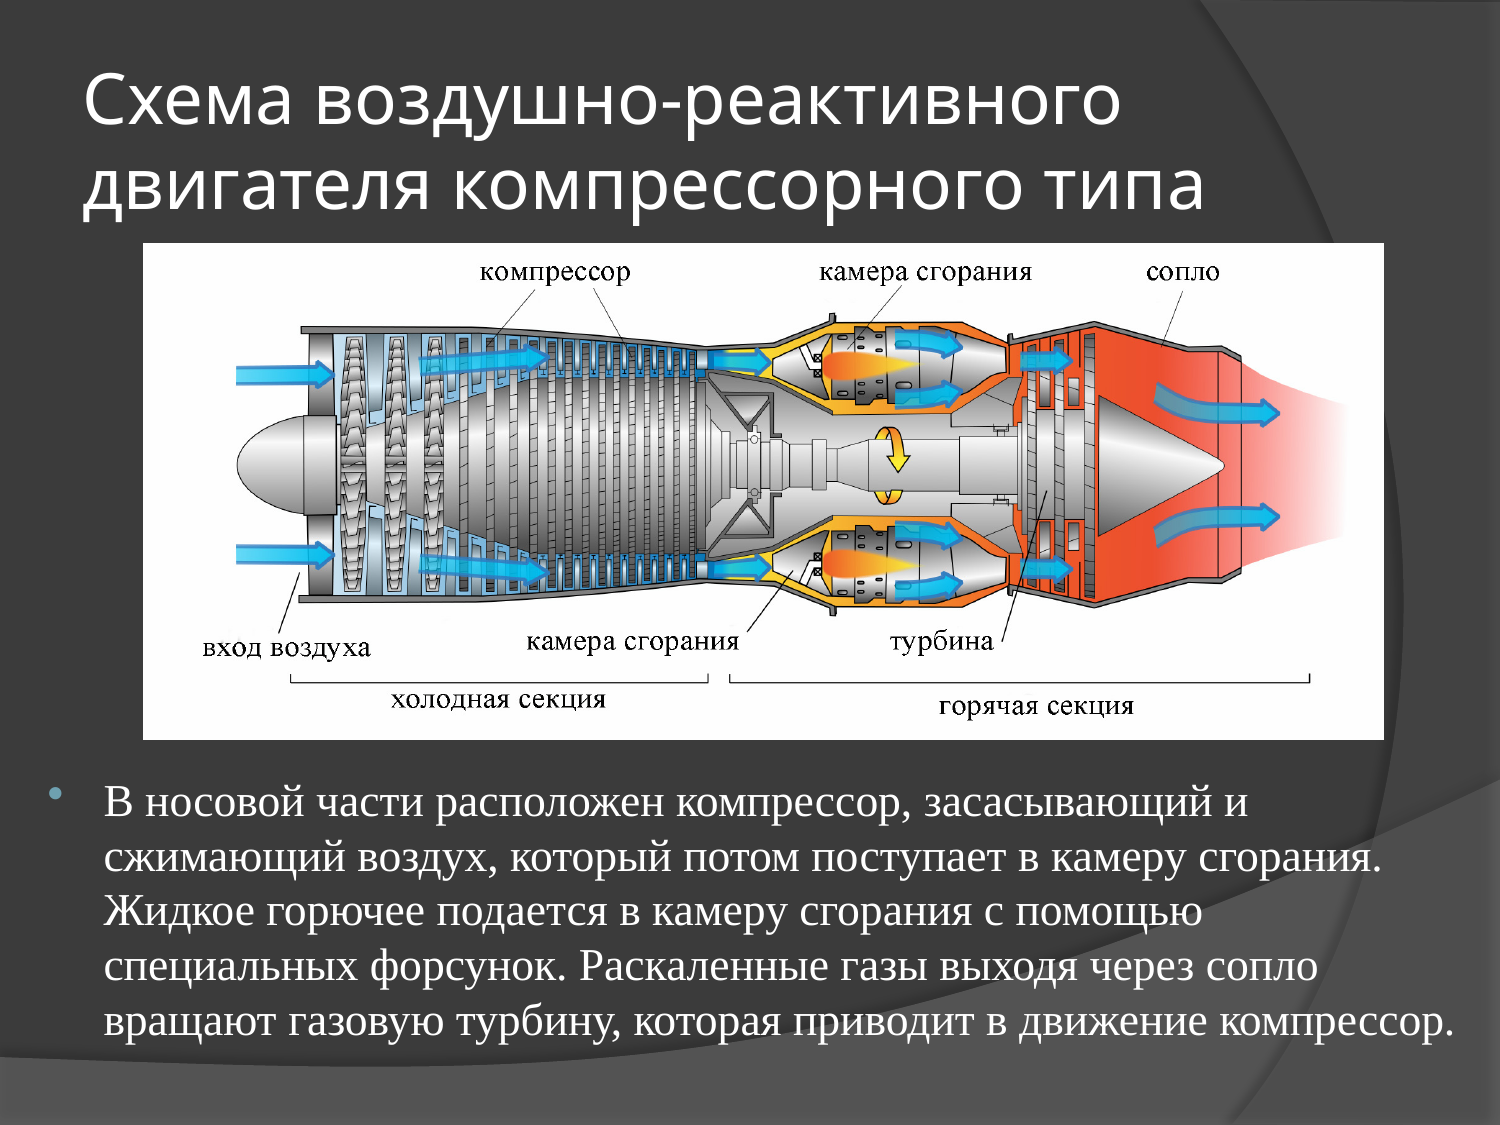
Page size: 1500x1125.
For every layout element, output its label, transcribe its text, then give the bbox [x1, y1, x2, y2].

title Схема воздушно-реактивного двигателя компрессорного типа [75, 45, 1300, 233]
picture [142, 243, 1384, 740]
list В носовой части расположен компрессор, засасывающий и сжимающий воздух, который потом поступает в камеру сгорания. Жидкое горючее подается в камеру сгорания с помощью специальных форсунок. Раскаленные газы выходя через сопло вращают газовую турбину, которая приводит в движение компрессор. [29, 763, 1471, 1094]
